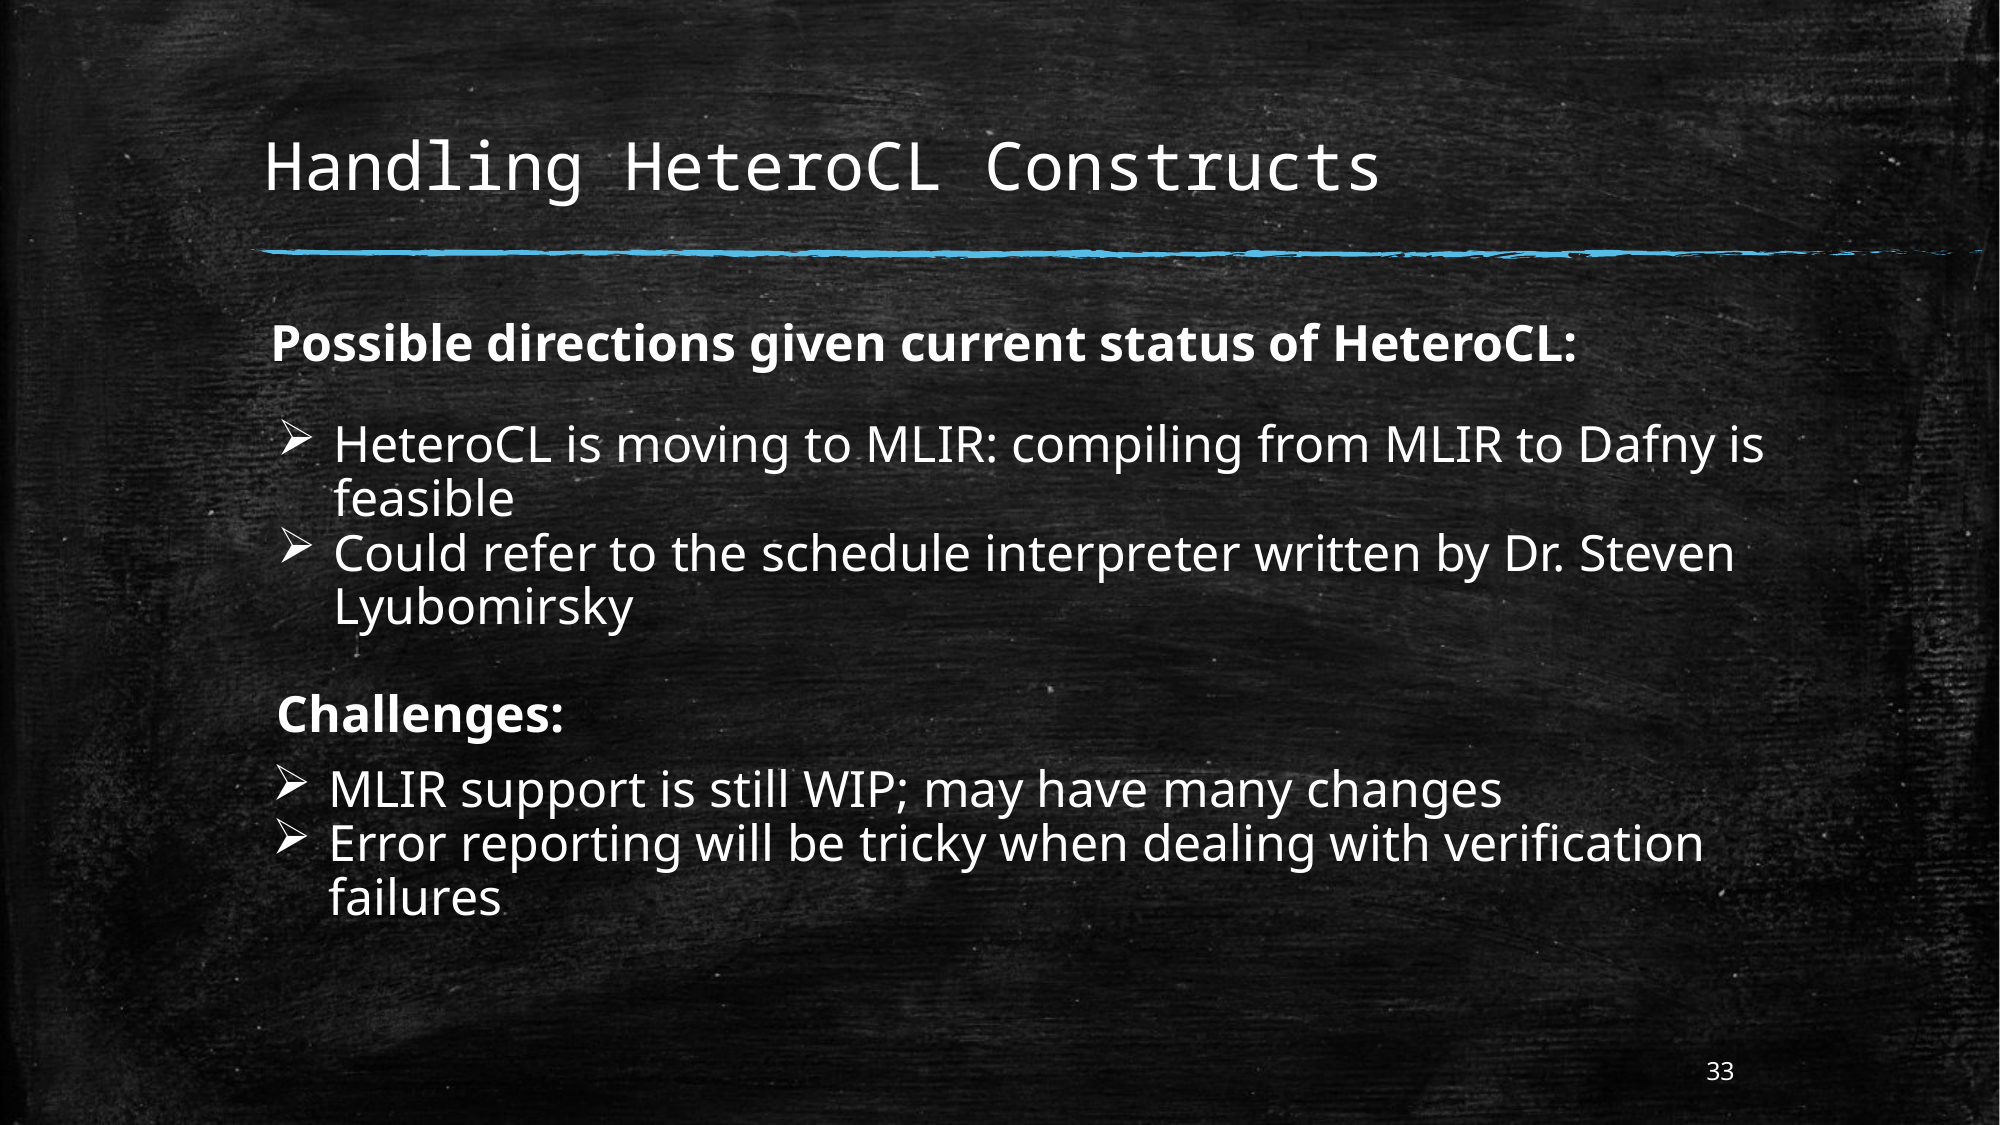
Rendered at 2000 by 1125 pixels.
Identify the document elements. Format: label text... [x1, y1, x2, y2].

text_box MLIR support is still WIP; may have many changes Error reporting will be tricky when dealing with verification failures [257, 757, 1870, 934]
text_box Possible directions given current status of HeteroCL: [255, 310, 1688, 380]
slide_number 33 [1562, 1050, 1750, 1096]
text_box HeteroCL is moving to MLIR: compiling from MLIR to Dafny is feasible Could refer to the schedule interpreter written by Dr. Steven Lyubomirsky [262, 412, 1875, 644]
title Handling HeteroCL Constructs [249, 45, 1875, 213]
text_box Challenges: [262, 682, 1694, 751]
